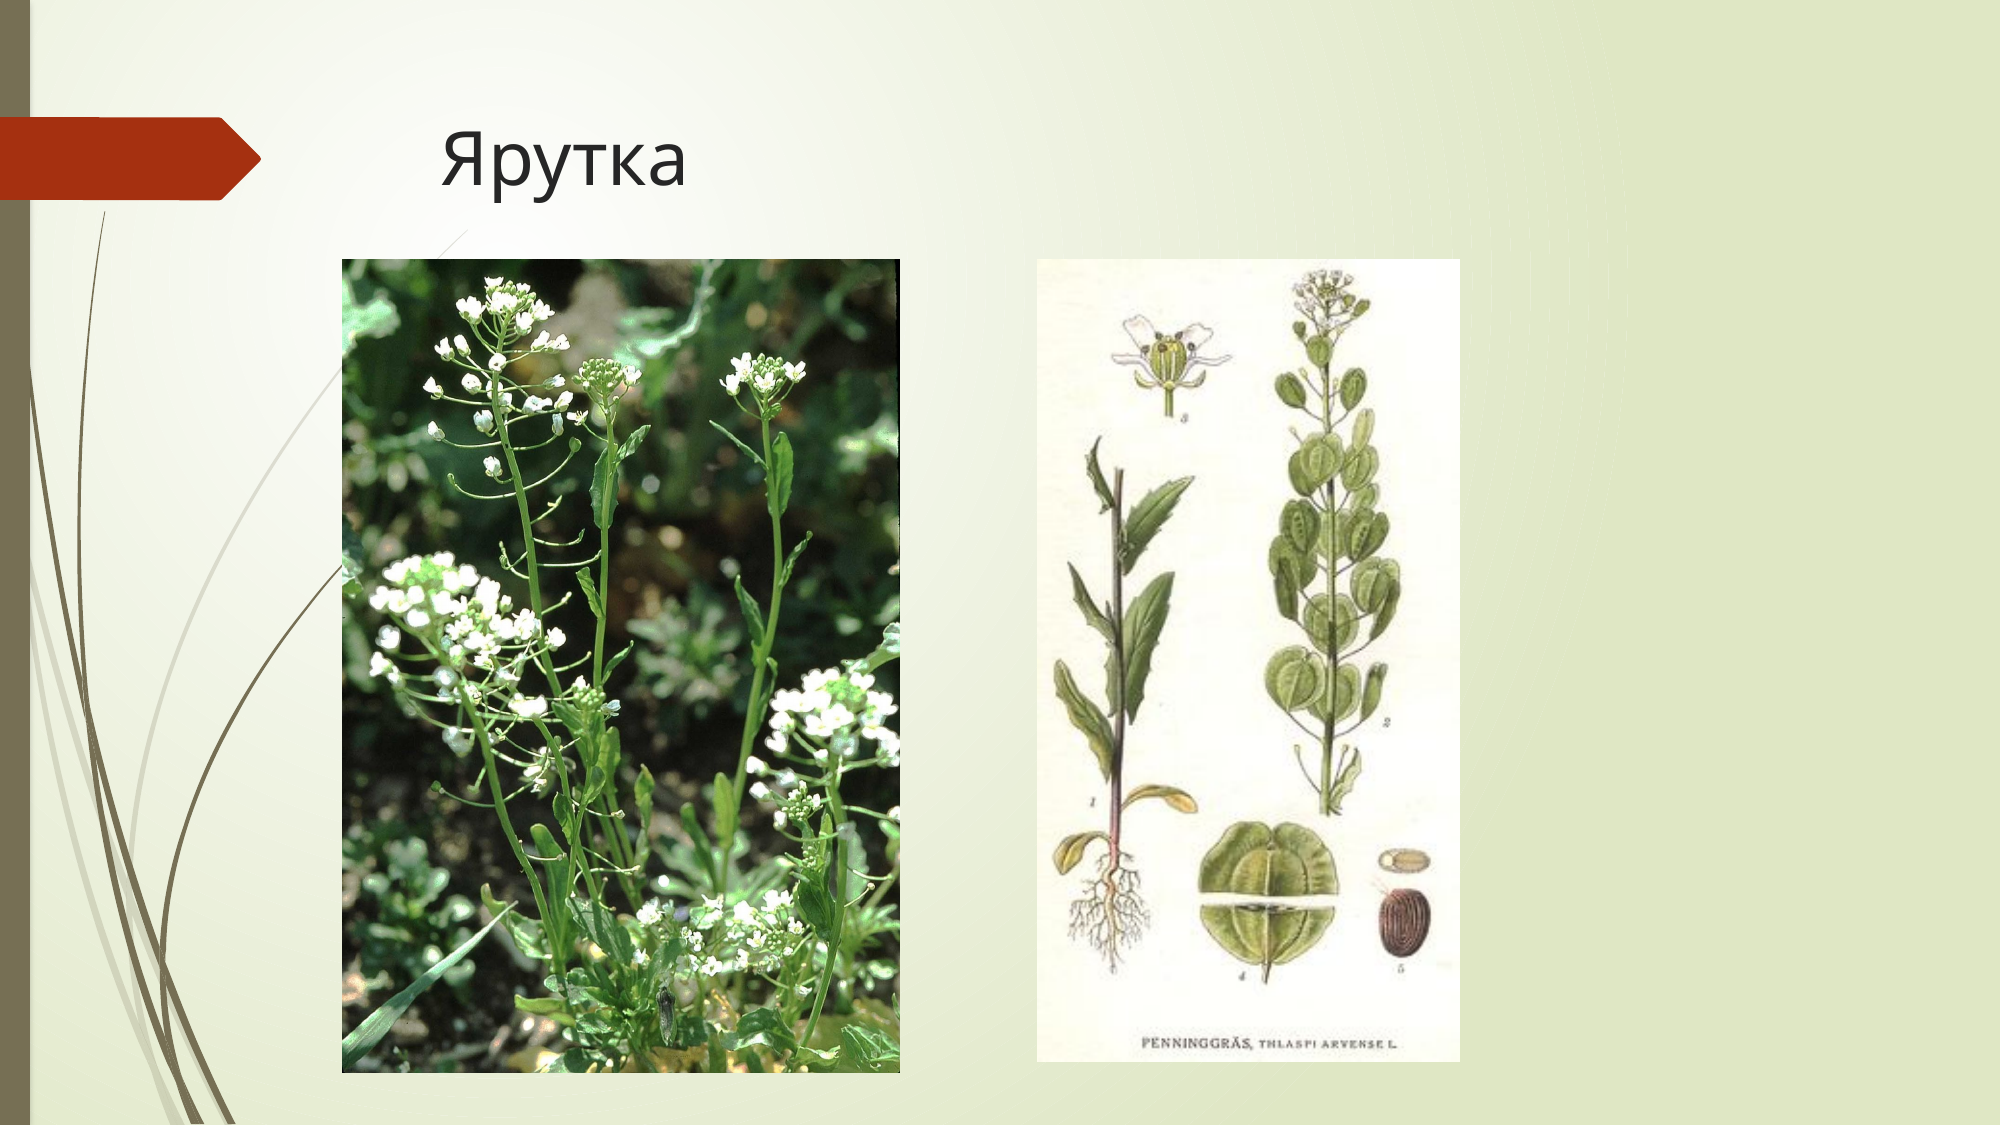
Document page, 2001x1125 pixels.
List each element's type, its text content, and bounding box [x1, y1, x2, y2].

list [342, 259, 900, 1073]
picture [1037, 259, 1460, 1062]
title Ярутка [425, 102, 1888, 313]
